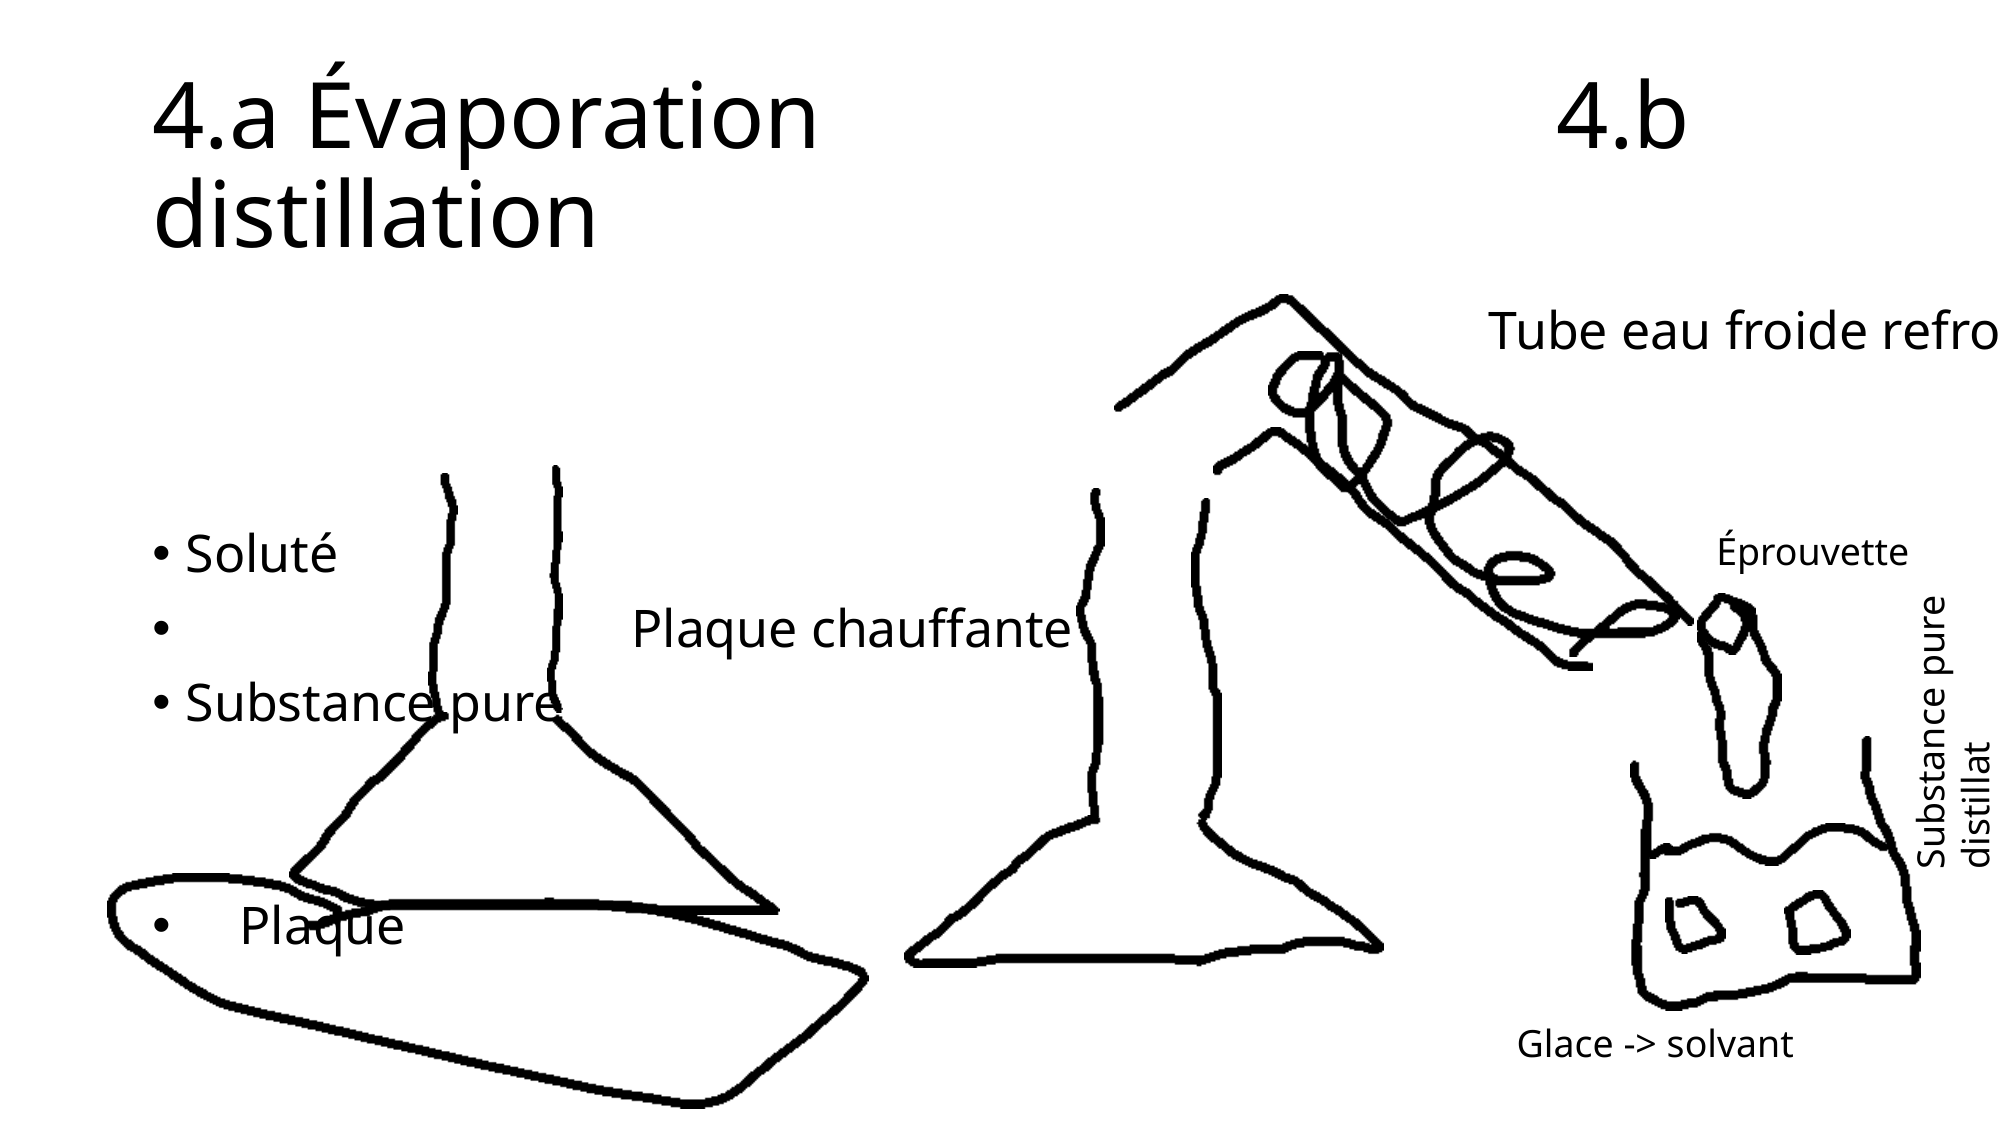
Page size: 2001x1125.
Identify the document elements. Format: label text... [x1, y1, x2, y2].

text_box Éprouvette [1701, 520, 1899, 581]
picture [107, 464, 869, 1110]
list Tube eau froide refroidir Soluté Plaque chauffante Substance pure Plaque [137, 297, 2000, 1014]
picture [903, 294, 1694, 969]
text_box Substance pure distillat [1899, 434, 2000, 885]
title 4.a Évaporation 4.b distillation [137, 59, 1863, 278]
picture [1629, 593, 1922, 1011]
text_box Glace -> solvant [1501, 1012, 1952, 1073]
